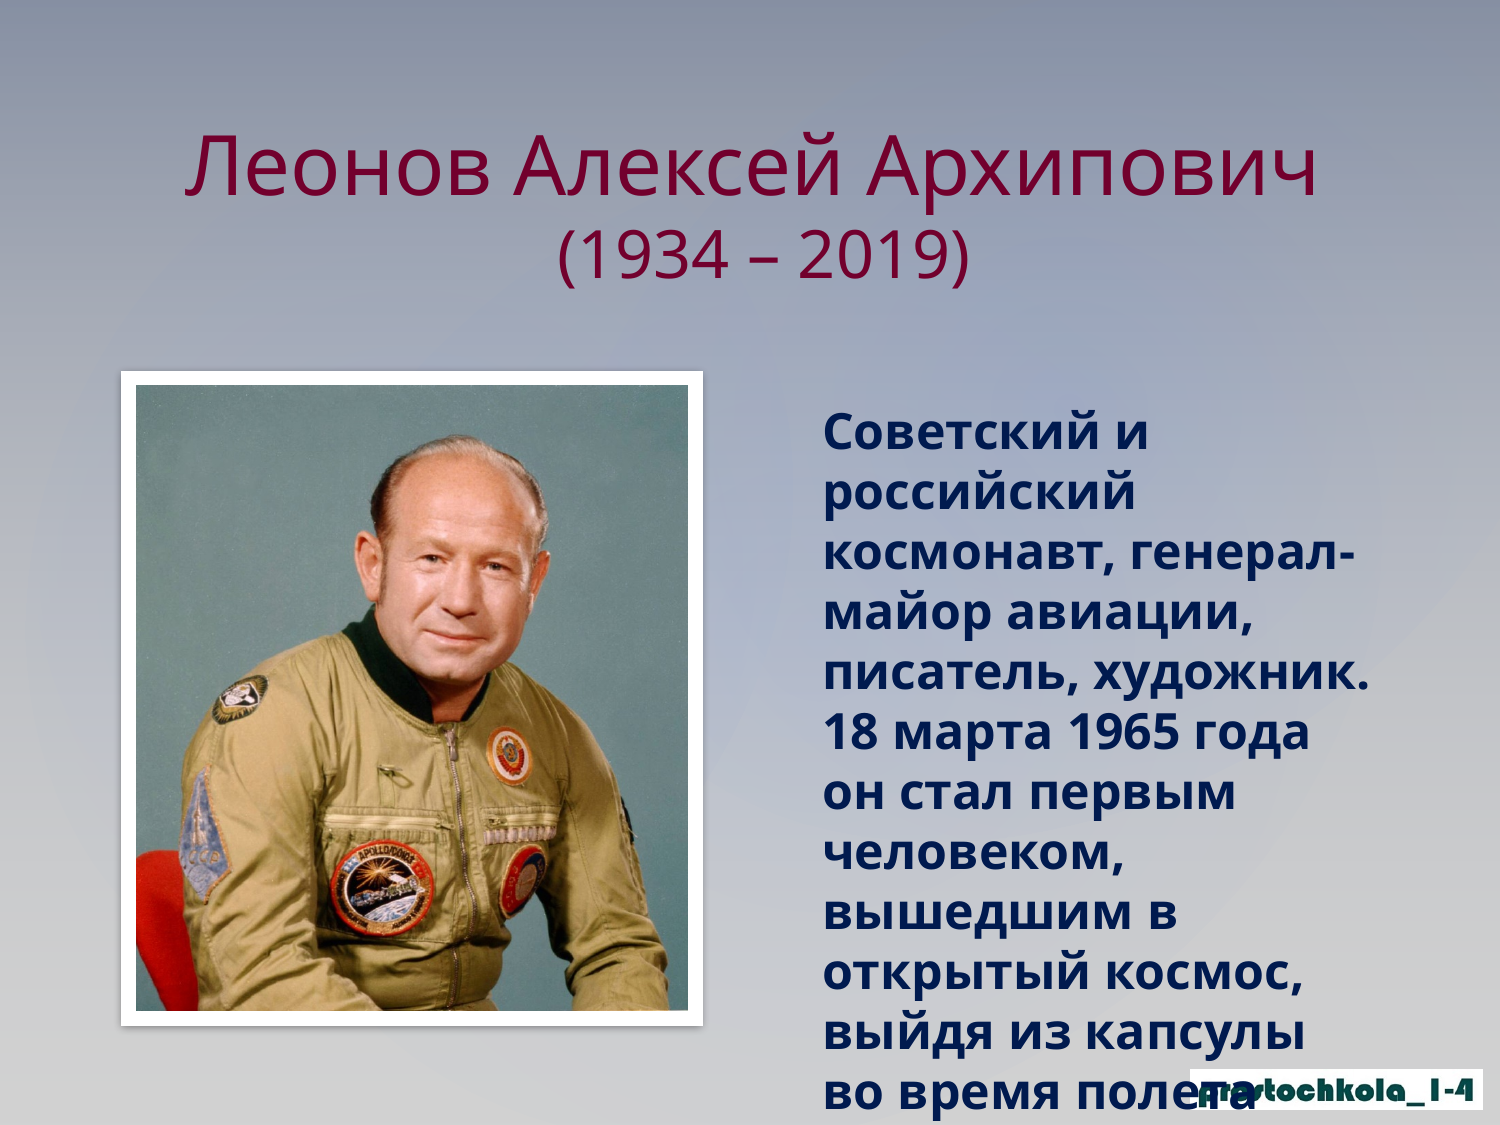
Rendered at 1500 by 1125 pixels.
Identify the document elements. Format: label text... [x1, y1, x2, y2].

text_box Советский и российский космонавт, генерал-майор авиации, писатель, художник. 18 марта 1965 года он стал первым человеком, вышедшим в открытый космос, выйдя из капсулы во время полета "Восход-2" на 12 минут 9 секунд. [807, 392, 1391, 1125]
picture [1391, 1069, 1483, 1110]
picture [135, 384, 689, 1012]
text_box Леонов Алексей Архипович (1934 – 2019) [76, 104, 1452, 300]
